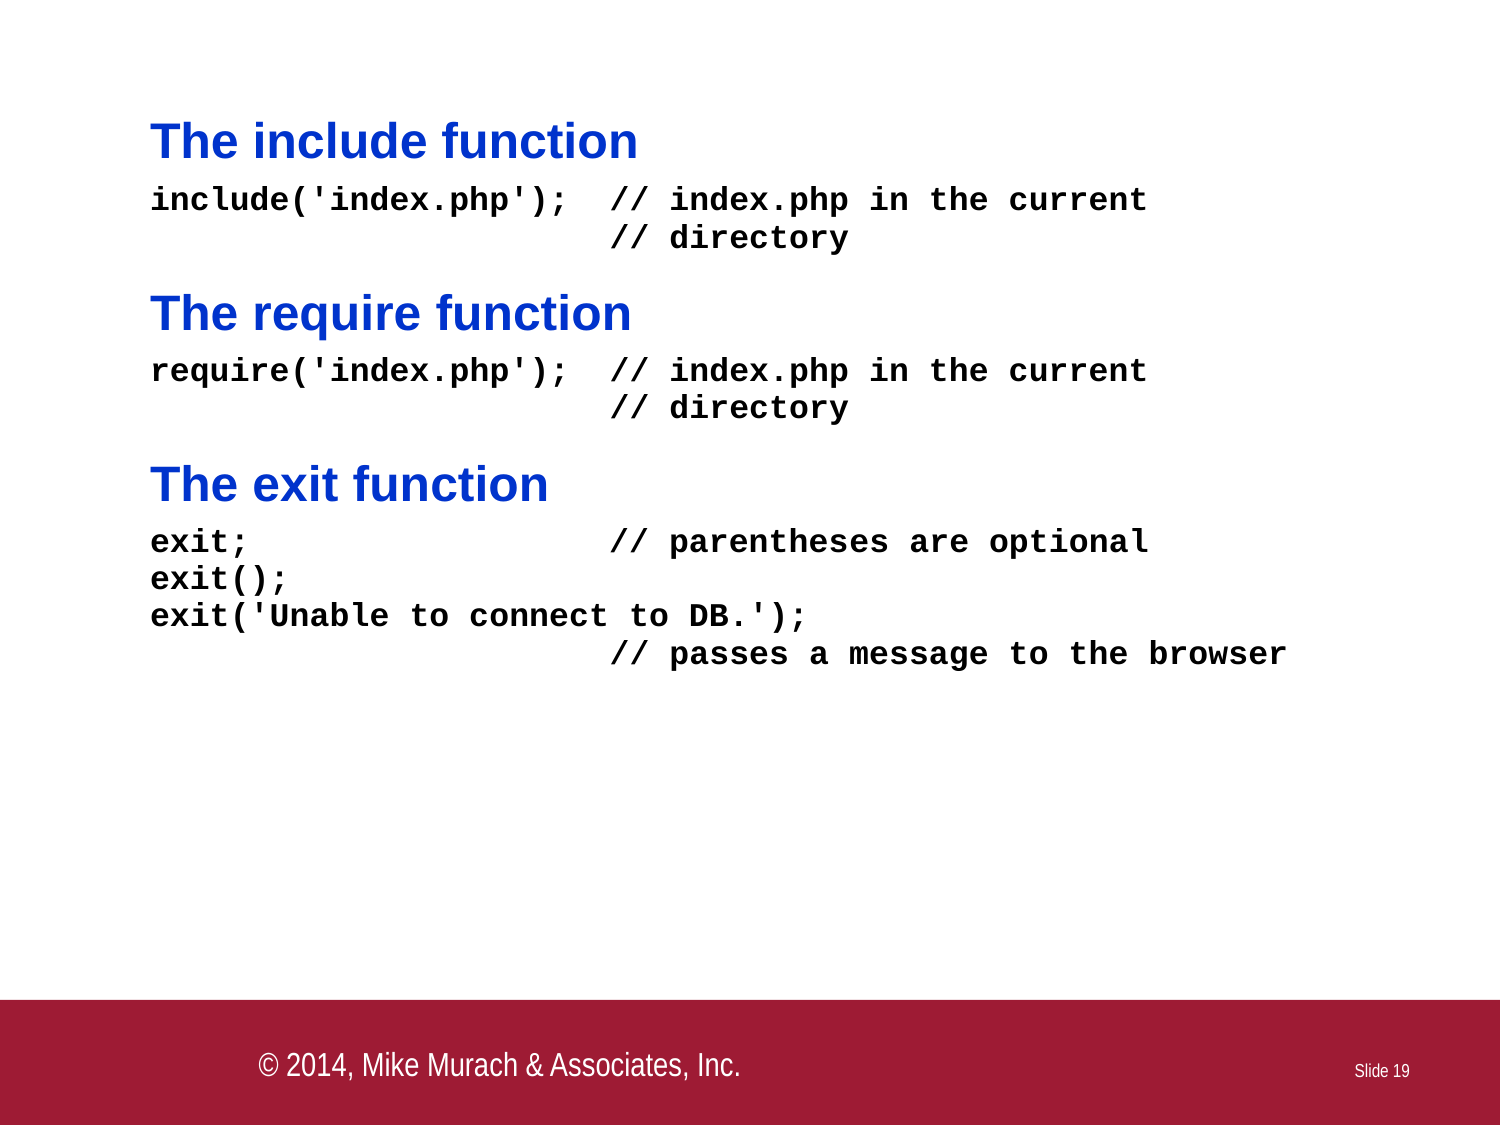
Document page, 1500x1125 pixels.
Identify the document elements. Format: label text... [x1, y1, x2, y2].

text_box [149, 112, 1128, 183]
footer © 2014, Mike Murach & Associates, Inc. [75, 1040, 926, 1091]
slide_number Slide 19 [1074, 1038, 1425, 1089]
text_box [149, 182, 1401, 785]
